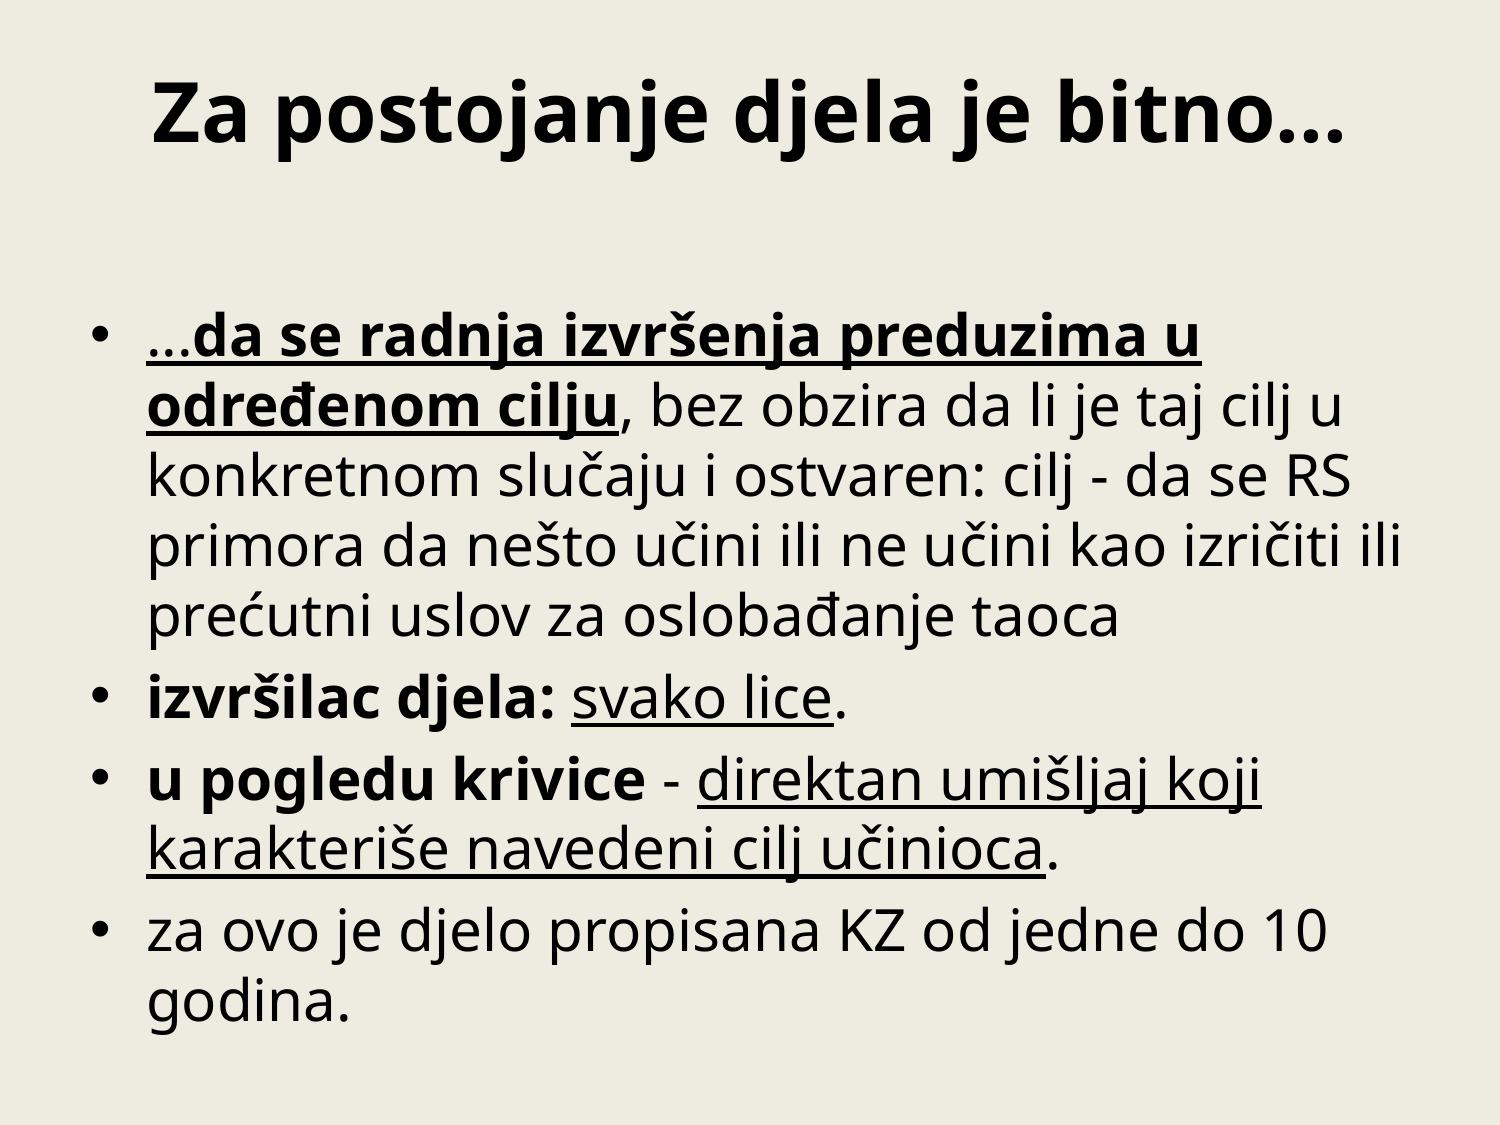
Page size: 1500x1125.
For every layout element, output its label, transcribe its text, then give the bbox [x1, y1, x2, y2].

title Za postojanje djela je bitno... [75, 45, 1425, 173]
list ...da se radnja izvršenja preduzima u određenom cilju, bez obzira da li je taj cilj u konkretnom slučaju i ostvaren: cilj - da se RS primora da nešto učini ili ne učini kao izričiti ili prećutni uslov za oslobađanje taoca izvršilac djela: svako lice. u pogledu krivice - direktan umišljaj koji karakteriše navedeni cilj učinioca. za ovo je djelo propisana KZ od jedne do 10 godina. [75, 290, 1447, 1035]
